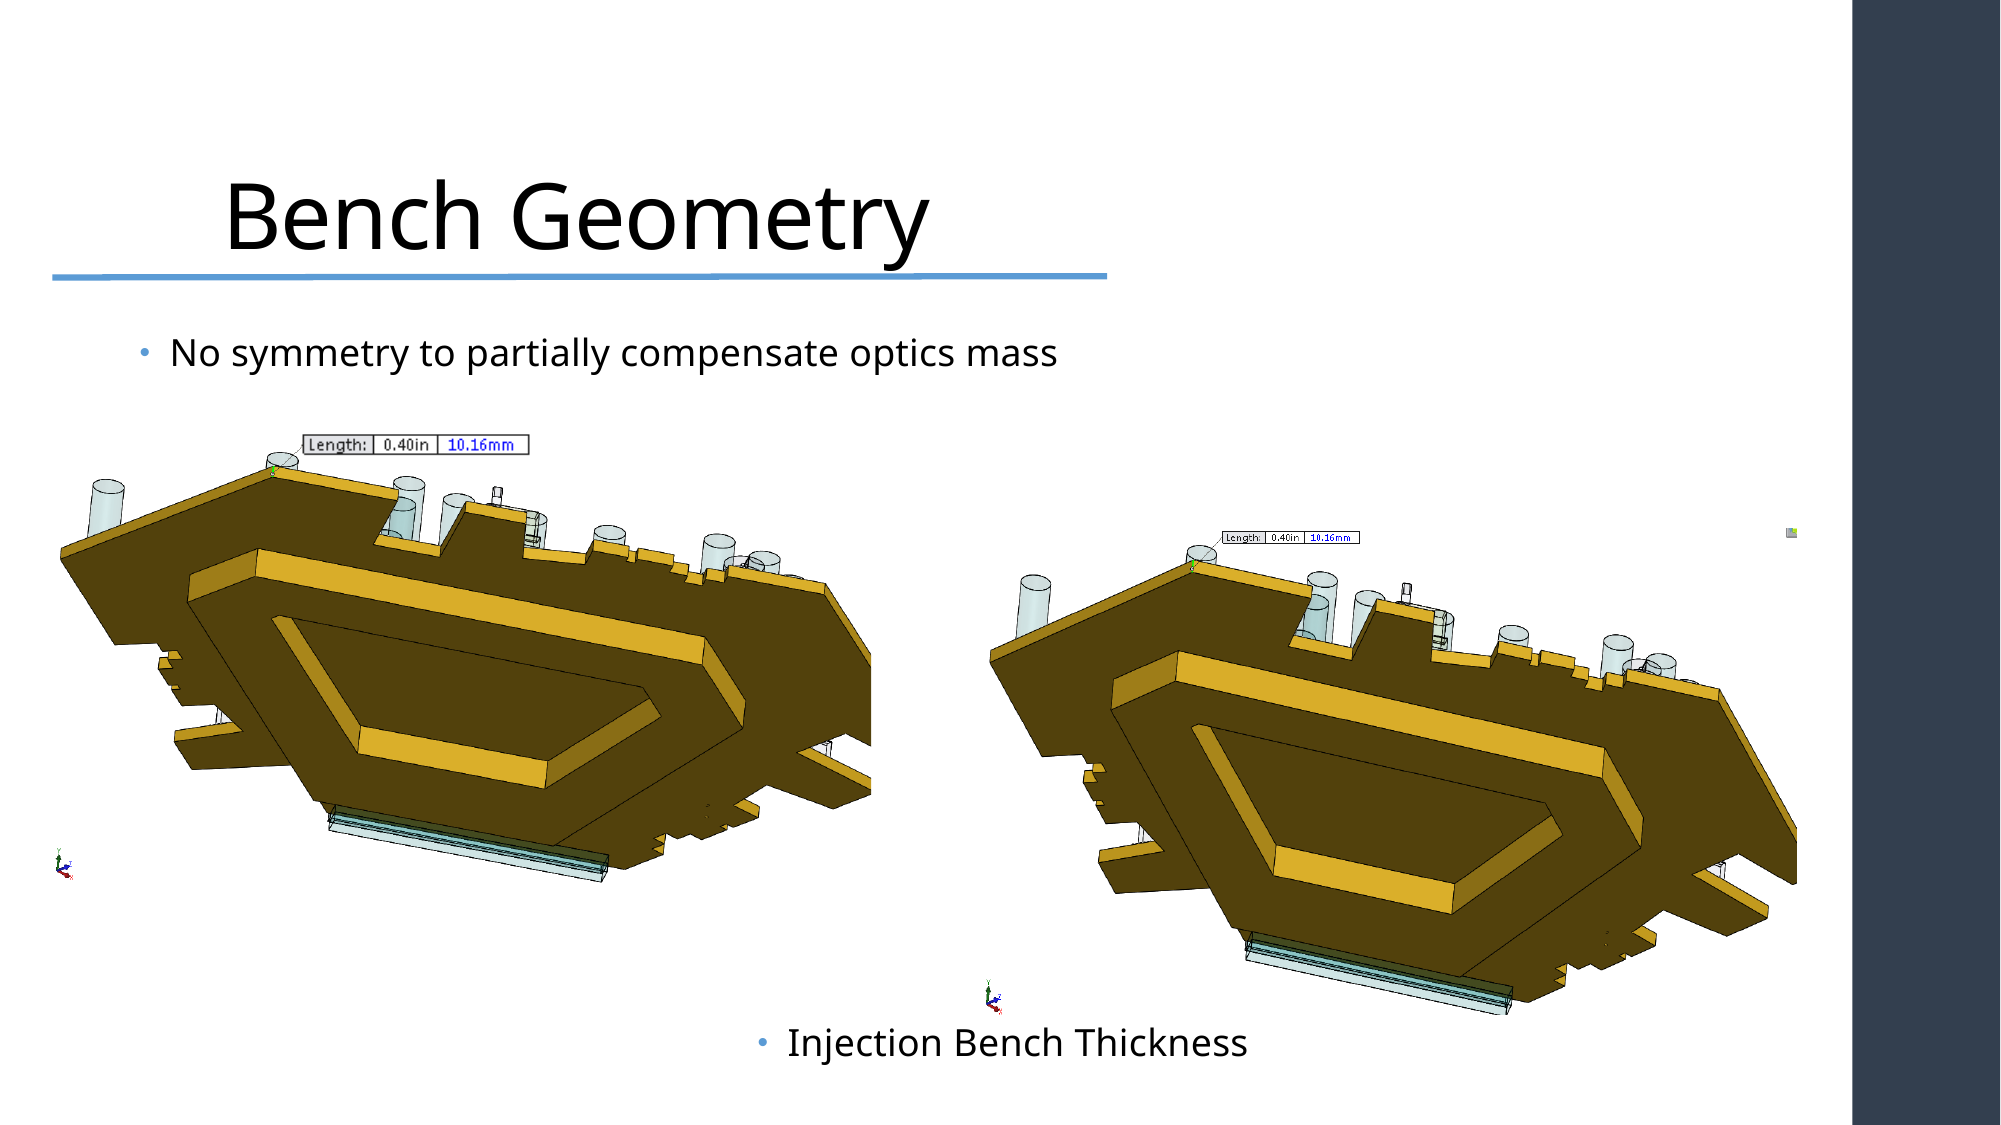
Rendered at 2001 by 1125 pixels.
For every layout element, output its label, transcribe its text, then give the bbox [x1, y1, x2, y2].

picture [52, 433, 872, 887]
text_box No symmetry to partially compensate optics mass [124, 324, 1132, 391]
text_box Injection Bench Thickness [742, 1014, 1422, 1082]
title Bench Geometry [206, 60, 1797, 278]
picture [983, 528, 1798, 1016]
